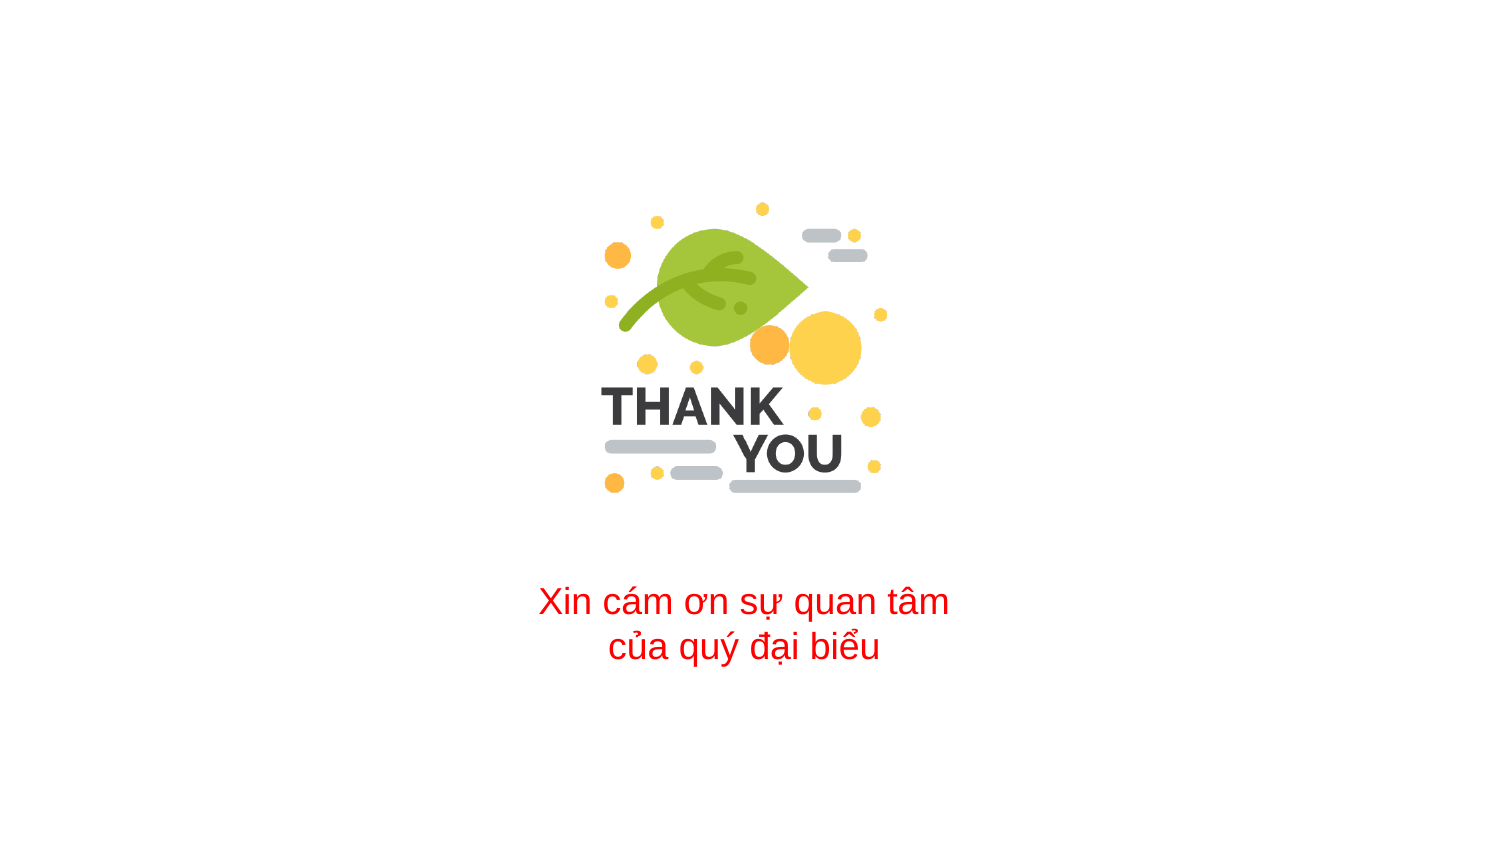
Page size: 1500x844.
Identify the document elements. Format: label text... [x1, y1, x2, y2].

picture [573, 176, 915, 519]
text_box Xin cám ơn sự quan tâm của quý đại biểu [504, 561, 984, 738]
